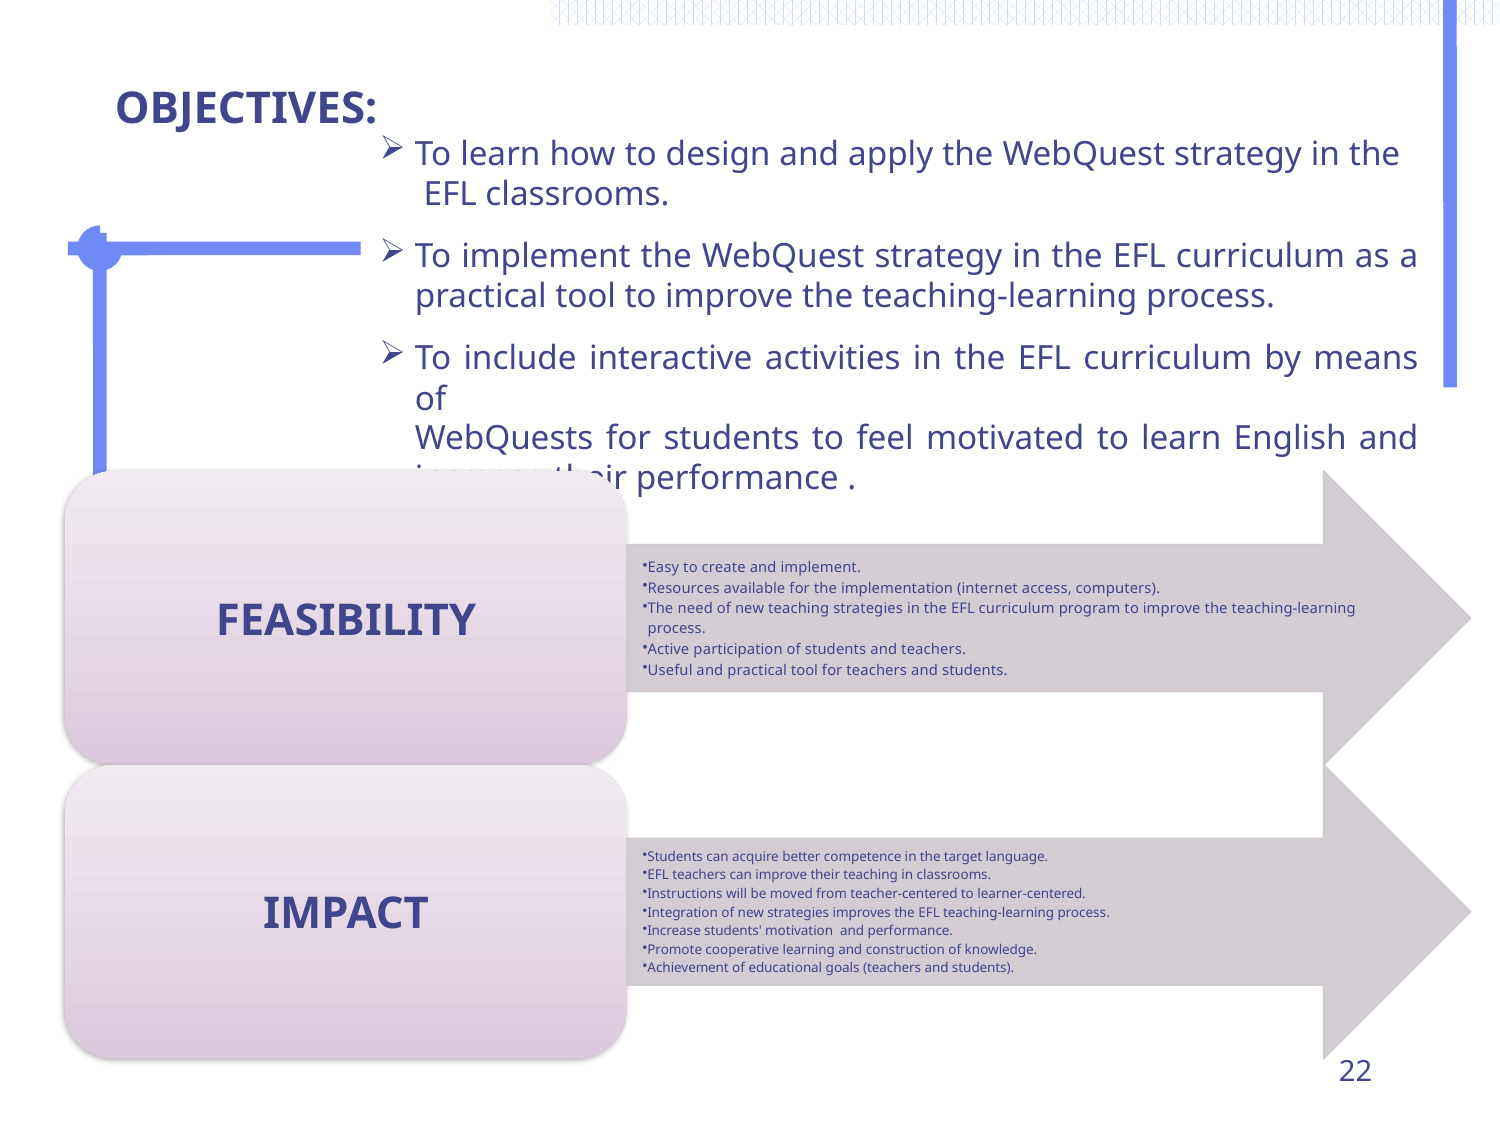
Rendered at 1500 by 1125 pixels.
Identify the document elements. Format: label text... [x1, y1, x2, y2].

slide_number 22 [1074, 1066, 1388, 1101]
text_box OBJECTIVES: To learn how to design and apply the WebQuest strategy in the EFL classrooms. To implement the WebQuest strategy in the EFL curriculum as a practical tool to improve the teaching-learning process. To include interactive activities in the EFL curriculum by means of WebQuests for students to feel motivated to learn English and increase their performance . [100, 72, 1436, 469]
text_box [64, 470, 1471, 1059]
